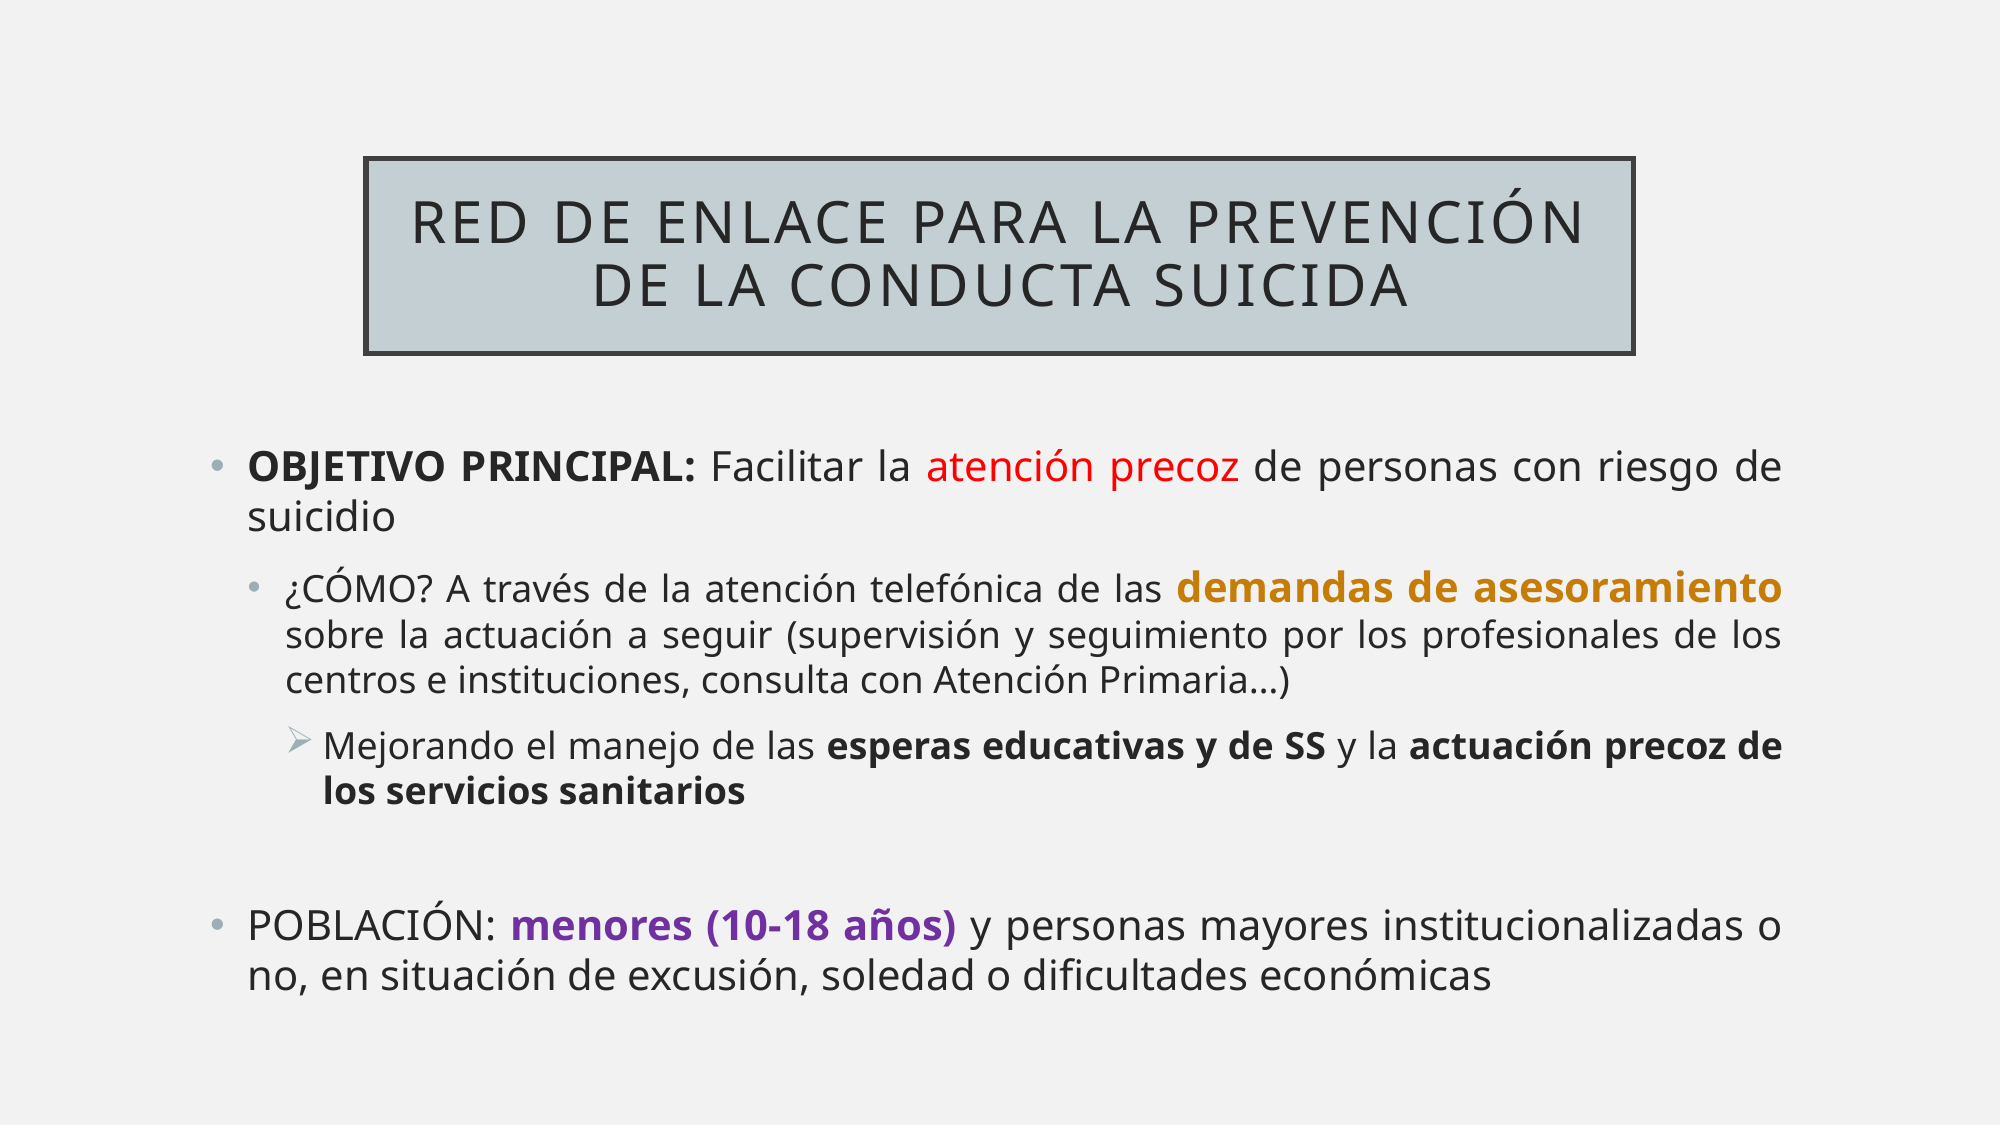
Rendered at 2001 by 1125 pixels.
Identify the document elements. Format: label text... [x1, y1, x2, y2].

title RED DE ENLACE PARA LA PREVENCIÓN DE LA CONDUCTA SUICIDA [363, 156, 1636, 356]
list OBJETIVO PRINCIPAL: Facilitar la atención precoz de personas con riesgo de suicidio ¿CÓMO? A través de la atención telefónica de las demandas de asesoramiento sobre la actuación a seguir (supervisión y seguimiento por los profesionales de los centros e instituciones, consulta con Atención Primaria…) Mejorando el manejo de las esperas educativas y de SS y la actuación precoz de los servicios sanitarios POBLACIÓN: menores (10-18 años) y personas mayores institucionalizadas o no, en situación de excusión, soledad o dificultades económicas [195, 432, 1799, 1009]
